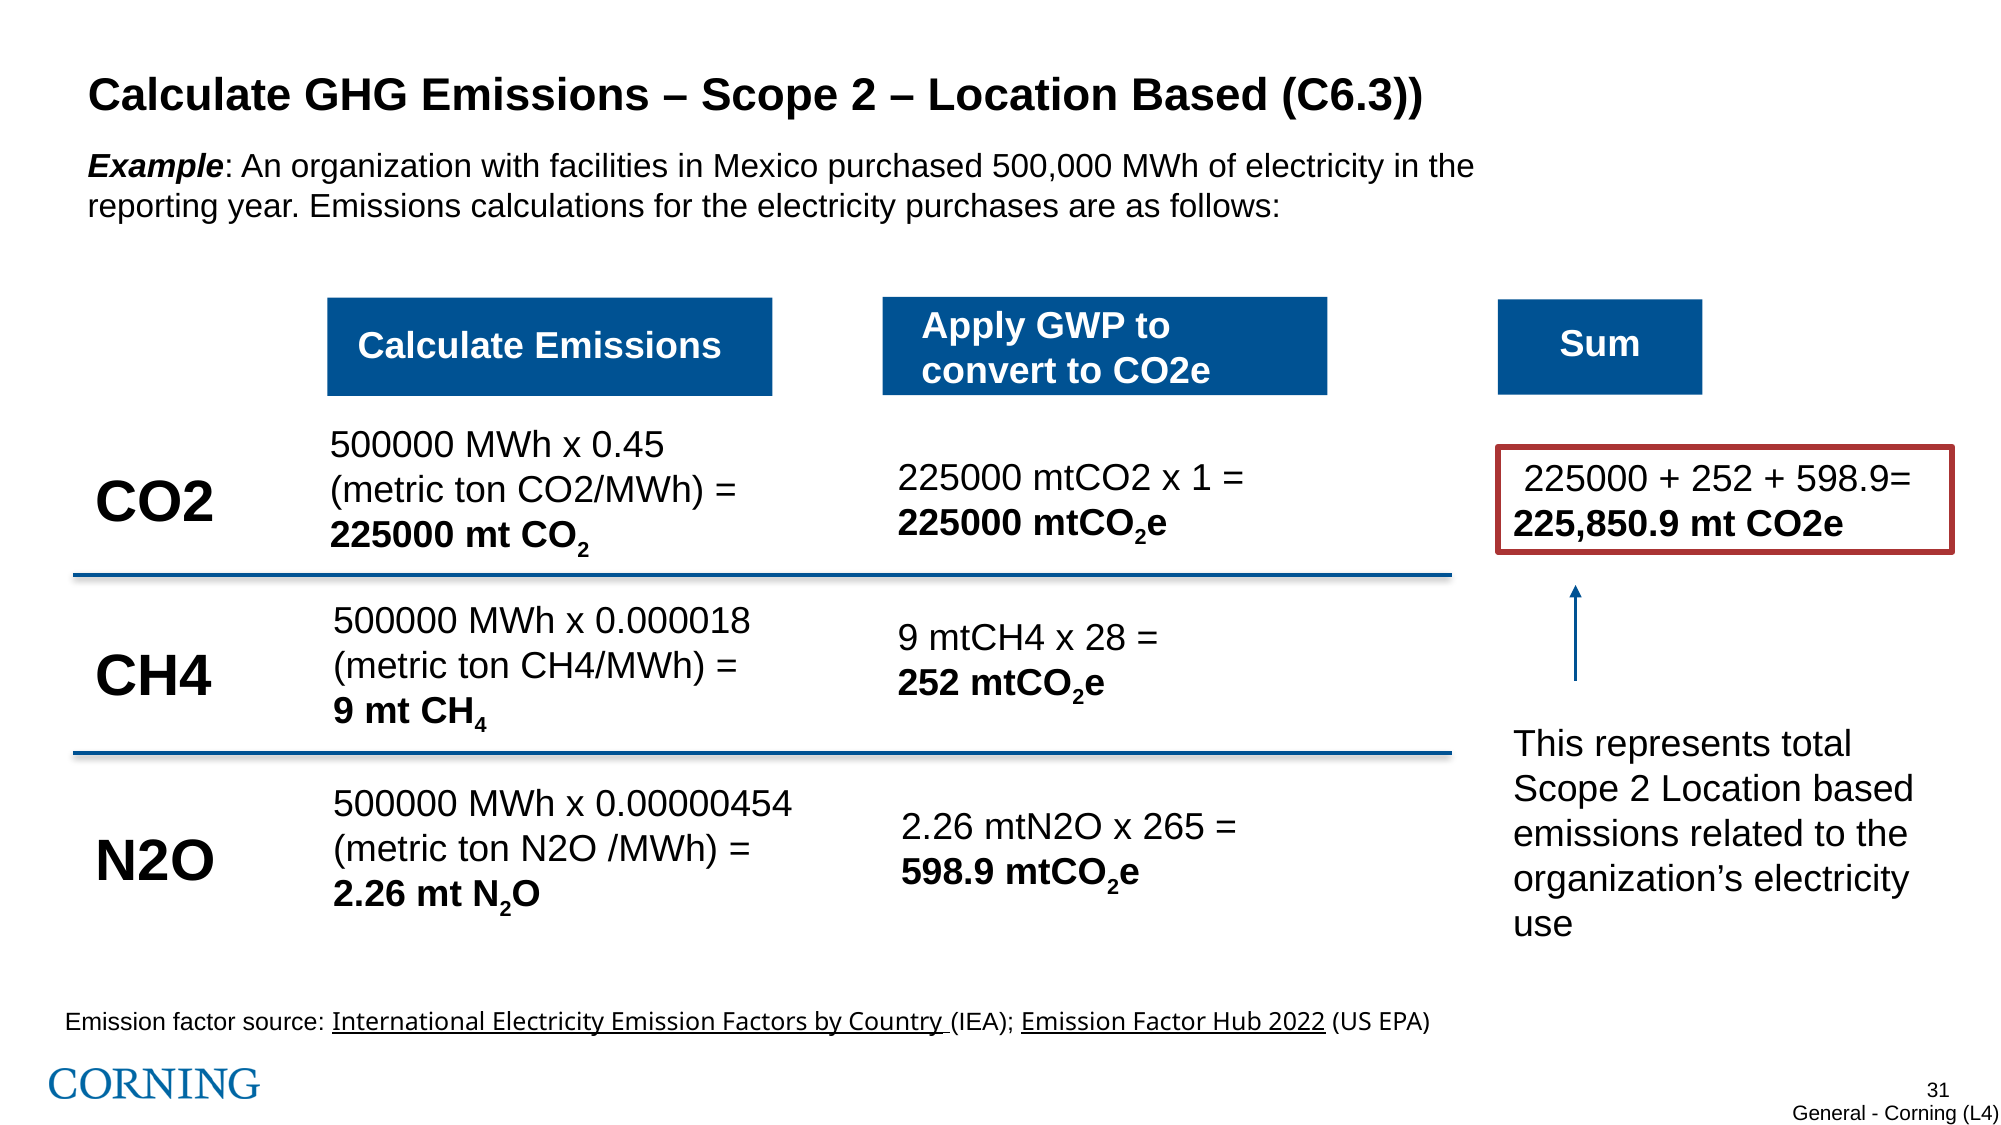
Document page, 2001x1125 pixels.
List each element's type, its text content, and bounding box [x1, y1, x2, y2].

text_box Calculate Emissions [342, 313, 773, 374]
text_box [880, 295, 906, 397]
text_box 500000 MWh x 0.000018 (metric ton CH4/MWh) = 9 mt CH4 [318, 588, 773, 745]
text_box Example: An organization with facilities in Mexico purchased 500,000 MWh of electricity in the reporting year. Emissions calculations for the electricity purchases are as follows: [72, 136, 1544, 312]
text_box 500000 MWh x 0.45 (metric ton CO2/MWh) = 225000 mt CO2 [314, 412, 794, 569]
text_box [325, 295, 774, 398]
text_box [1496, 297, 1704, 397]
text_box Sum [1544, 311, 1839, 372]
text_box 9 mtCH4 x 28 = 252 mtCO2e [882, 605, 1228, 717]
text_box Apply GWP to convert to CO2e [906, 294, 1304, 399]
text_box N2O [80, 815, 235, 900]
text_box CH4 [80, 630, 235, 715]
text_box 225000 + 252 + 598.9= 225,850.9 mt CO2e [1498, 446, 1953, 552]
text_box This represents total Scope 2 Location based emissions related to the organization’s electricity use [1498, 711, 1955, 951]
title Calculate GHG Emissions – Scope 2 – Location Based (C6.3)) [72, 15, 1928, 128]
text_box 2.26 mtN2O x 265 = 598.9 mtCO2e [886, 794, 1343, 906]
picture [37, 1056, 271, 1110]
text_box CO2 [80, 455, 284, 541]
text_box 225000 mtCO2 x 1 = 225000 mtCO2e [882, 445, 1343, 557]
text_box [1304, 295, 1330, 397]
text_box Emission factor source: International Electricity Emission Factors by Country (IEA); Emission Factor Hub 2022 (US EPA) [50, 997, 1544, 1107]
text_box 500000 MWh x 0.00000454 (metric ton N2O /MWh) = 2.26 mt N2O [318, 771, 815, 928]
